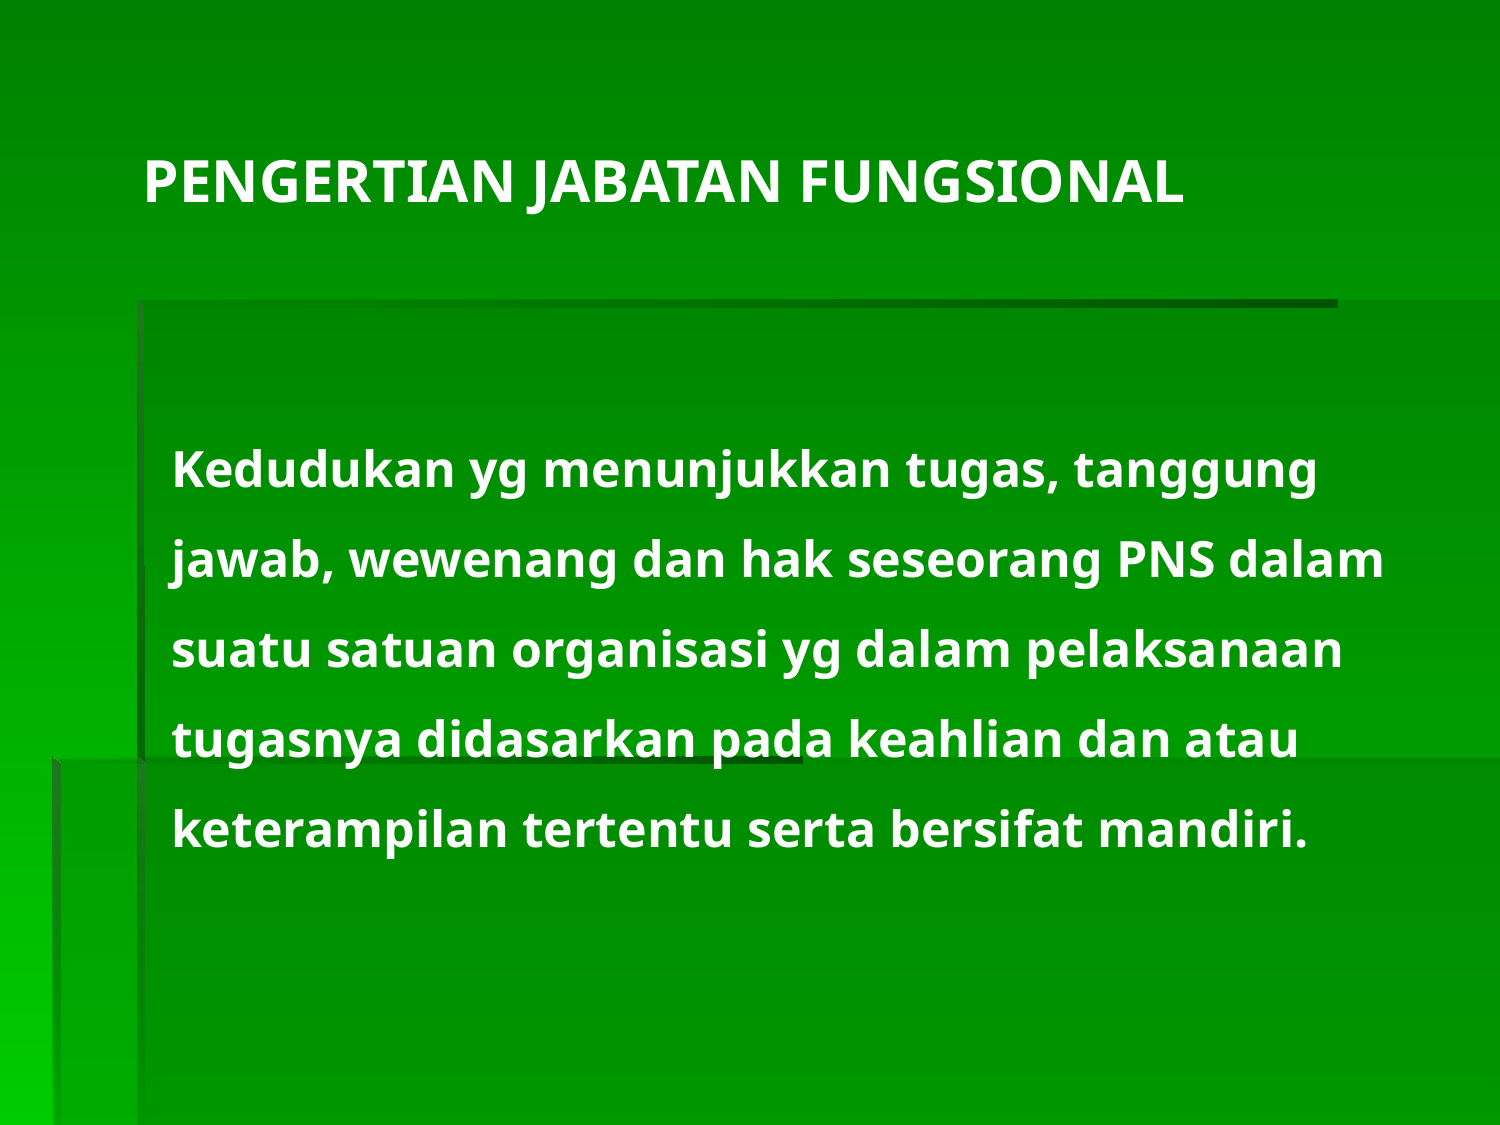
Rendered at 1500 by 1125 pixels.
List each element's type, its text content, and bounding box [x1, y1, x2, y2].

text_box PENGERTIAN JABATAN FUNGSIONAL [53, 137, 1350, 213]
text_box Kedudukan yg menunjukkan tugas, tanggung jawab, wewenang dan hak seseorang PNS dalam suatu satuan organisasi yg dalam pelaksanaan tugasnya didasarkan pada keahlian dan atau keterampilan tertentu serta bersifat mandiri. [99, 399, 1413, 1013]
